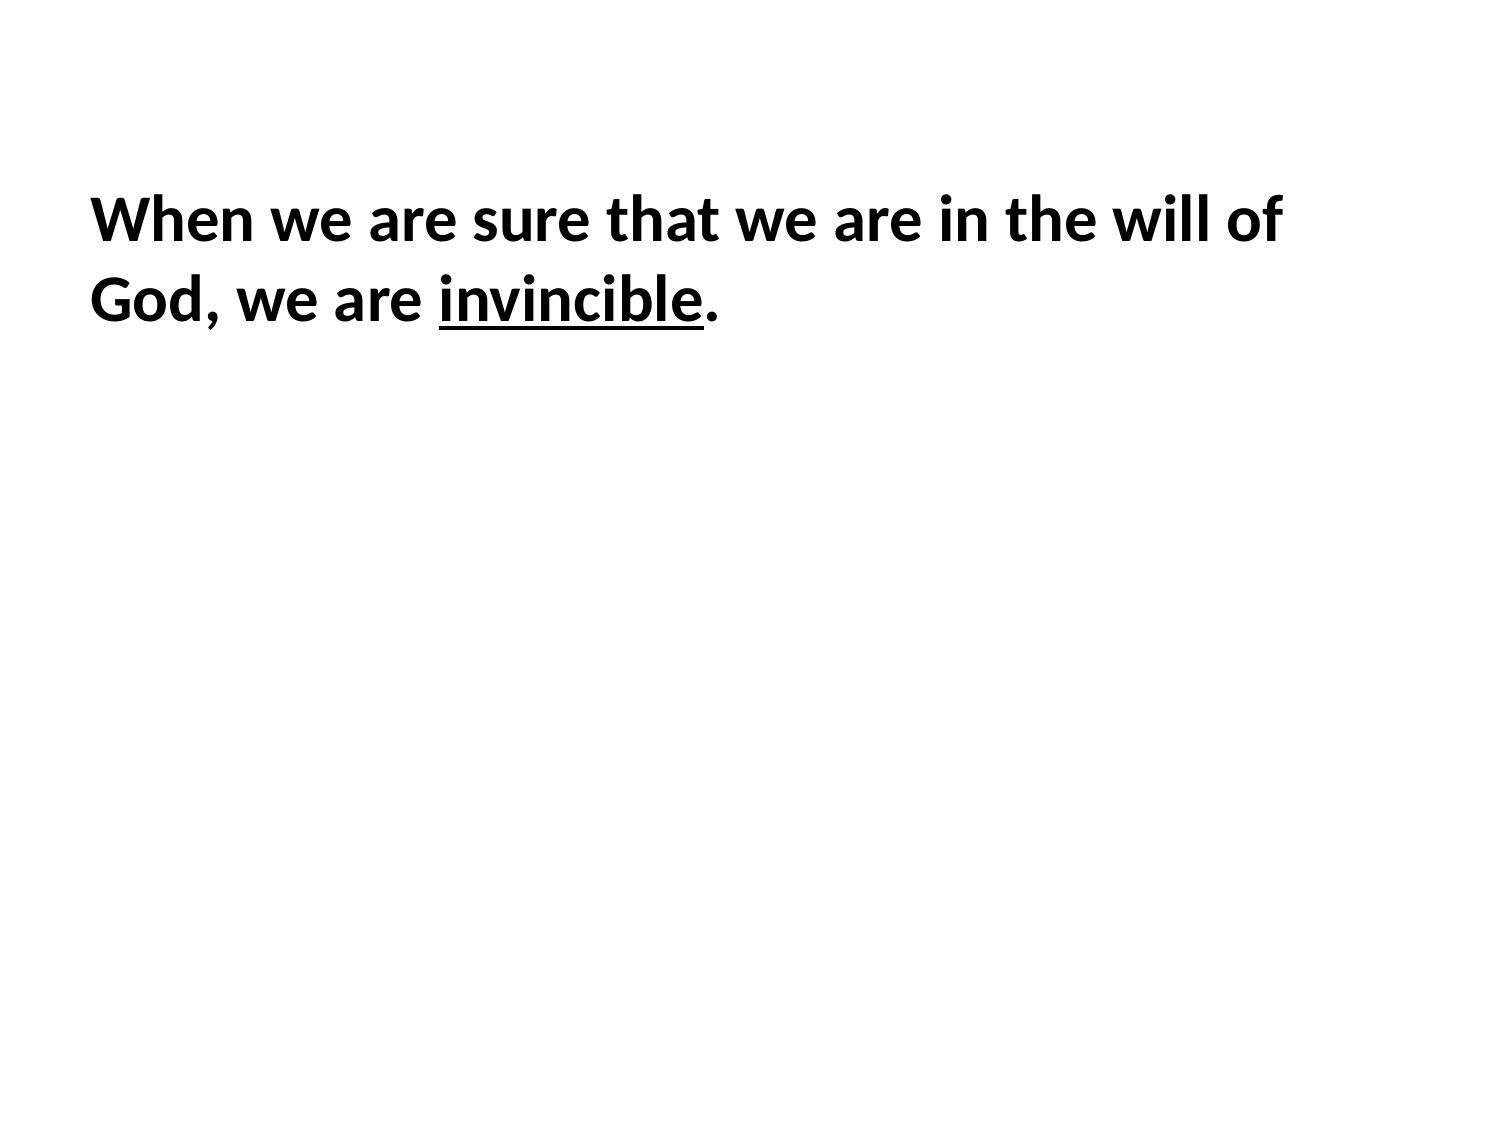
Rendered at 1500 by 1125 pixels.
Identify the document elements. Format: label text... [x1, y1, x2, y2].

list When we are sure that we are in the will of God, we are invincible. [75, 167, 1425, 1005]
